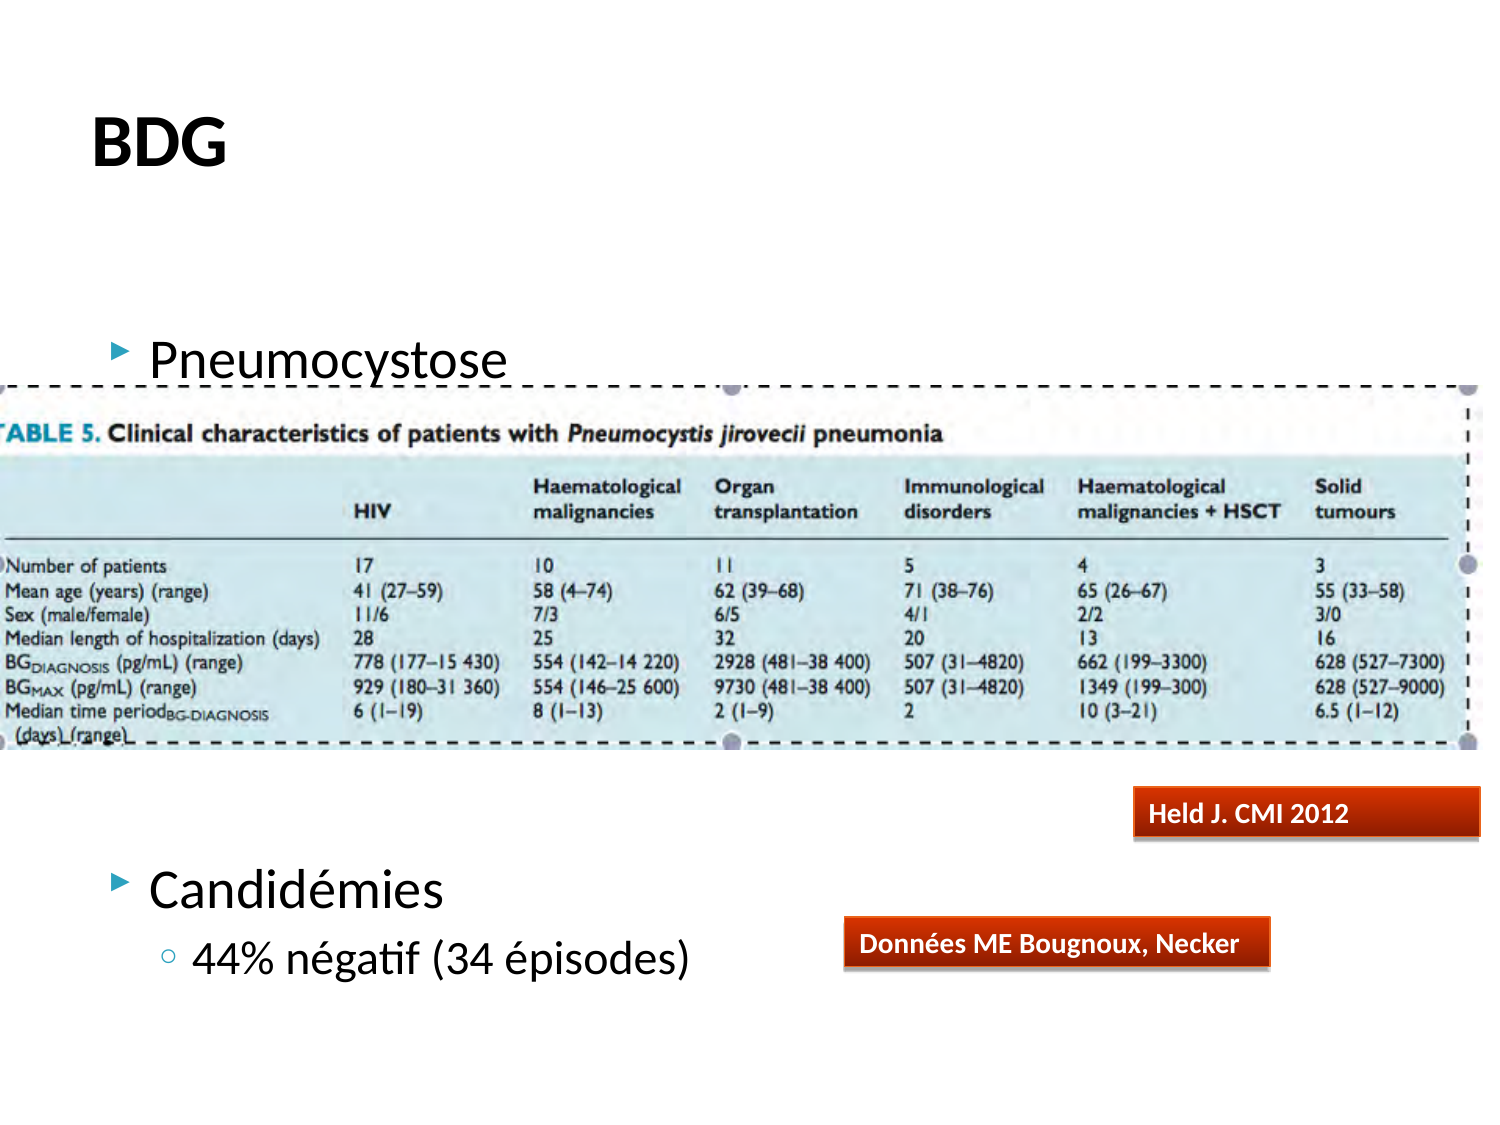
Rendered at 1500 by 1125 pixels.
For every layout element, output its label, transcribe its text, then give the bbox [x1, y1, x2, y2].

title BDG [76, 42, 1427, 231]
text_box Données ME Bougnoux, Necker [844, 916, 1270, 967]
text_box Held J. CMI 2012 [1426, 786, 1480, 837]
list Pneumocystose Candidémies 44% négatif (34 épisodes) [74, 314, 1426, 385]
list Pneumocystose Candidémies 44% négatif (34 épisodes) [74, 761, 1426, 986]
picture [0, 385, 1483, 750]
